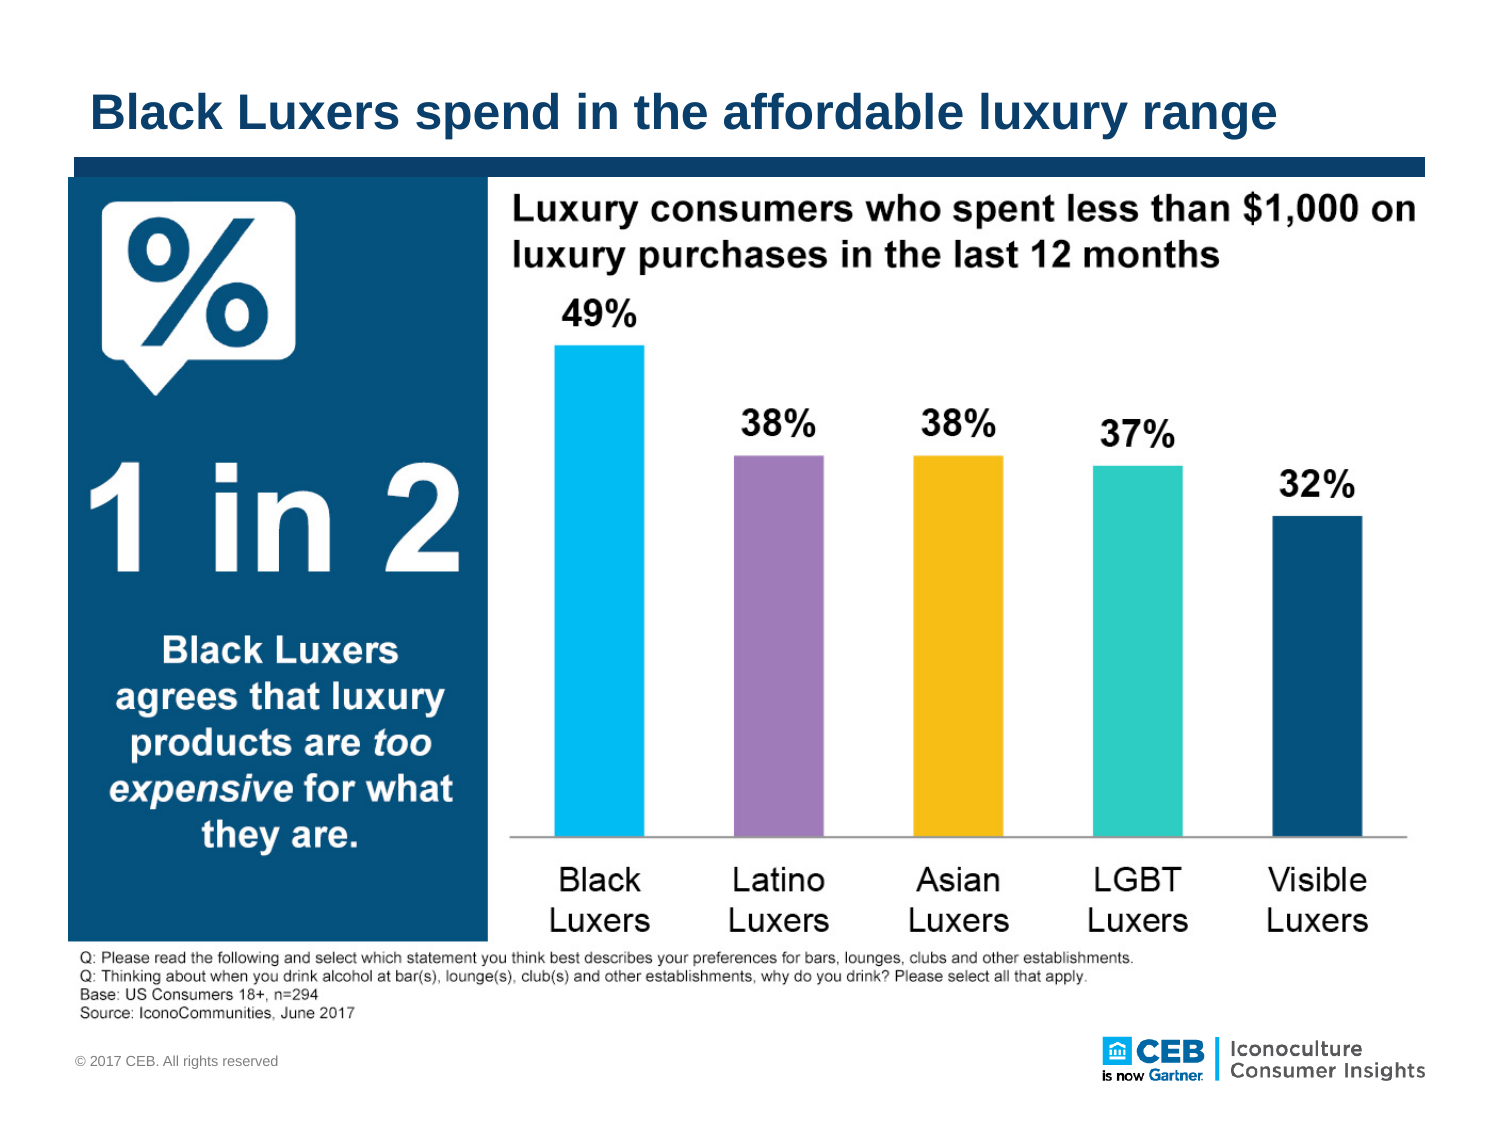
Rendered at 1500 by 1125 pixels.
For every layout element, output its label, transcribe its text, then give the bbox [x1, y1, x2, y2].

picture [1220, 1036, 1425, 1081]
picture [67, 176, 1433, 1030]
picture [1102, 1036, 1215, 1081]
list Black Luxers spend in the affordable luxury range [75, 65, 1425, 147]
